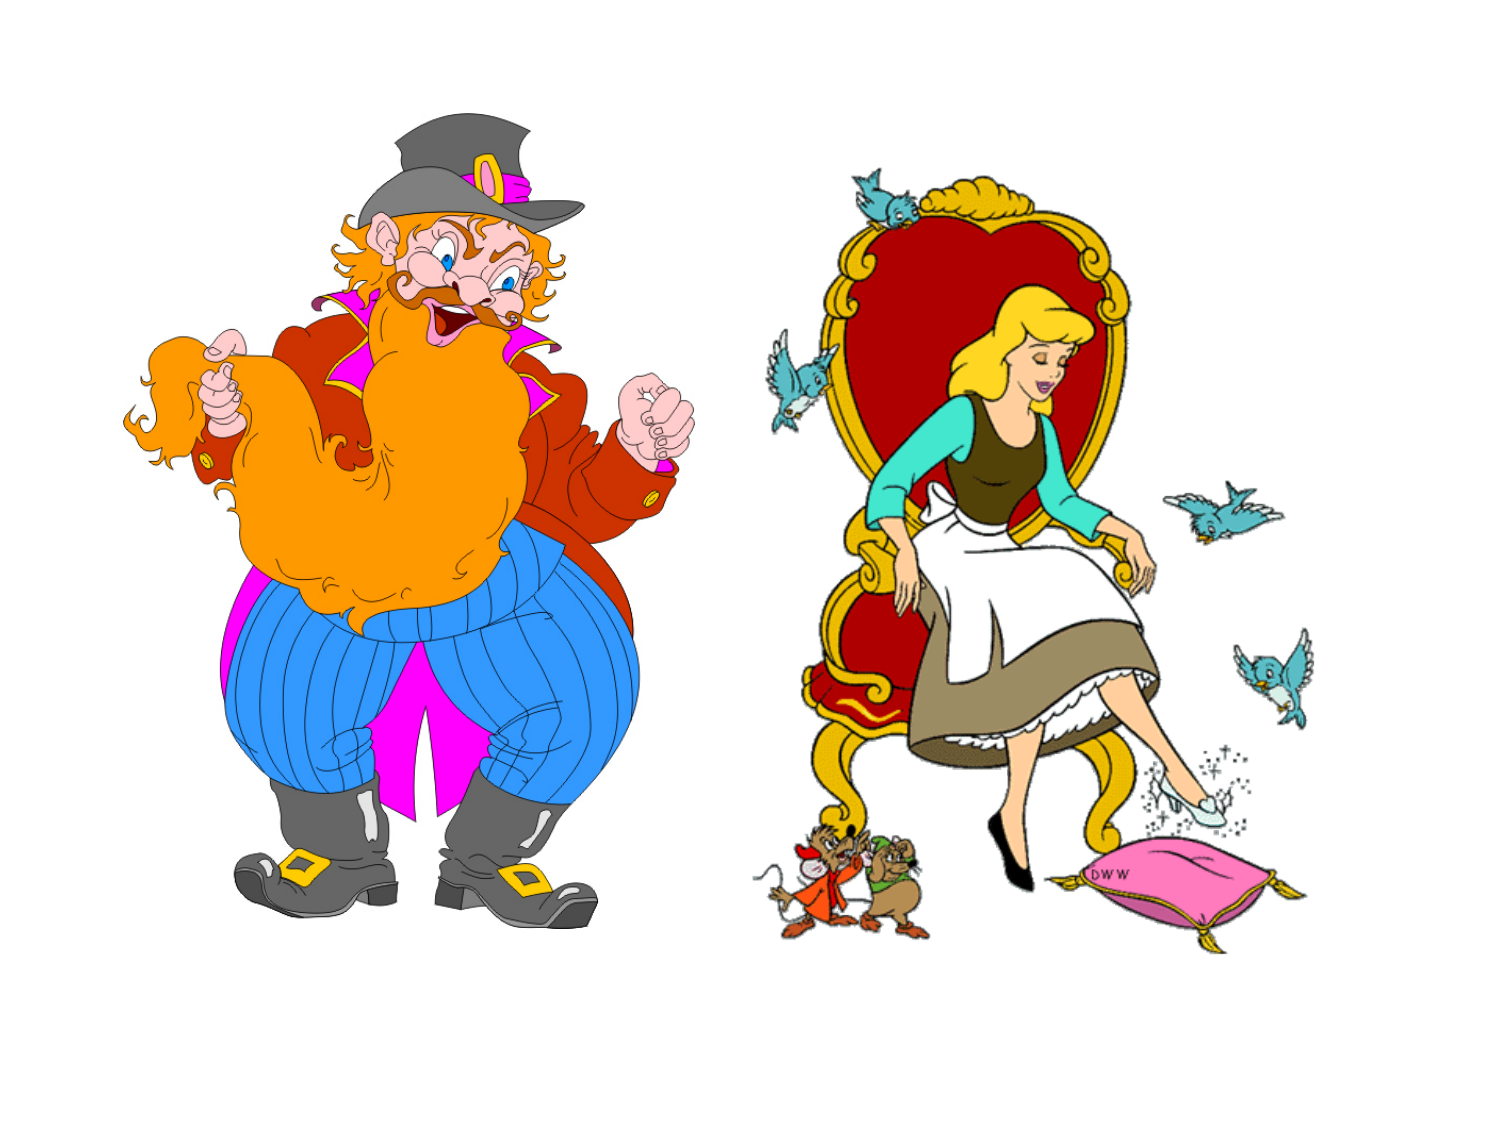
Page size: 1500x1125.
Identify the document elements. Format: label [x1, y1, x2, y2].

picture [123, 113, 695, 929]
picture [739, 162, 1327, 962]
